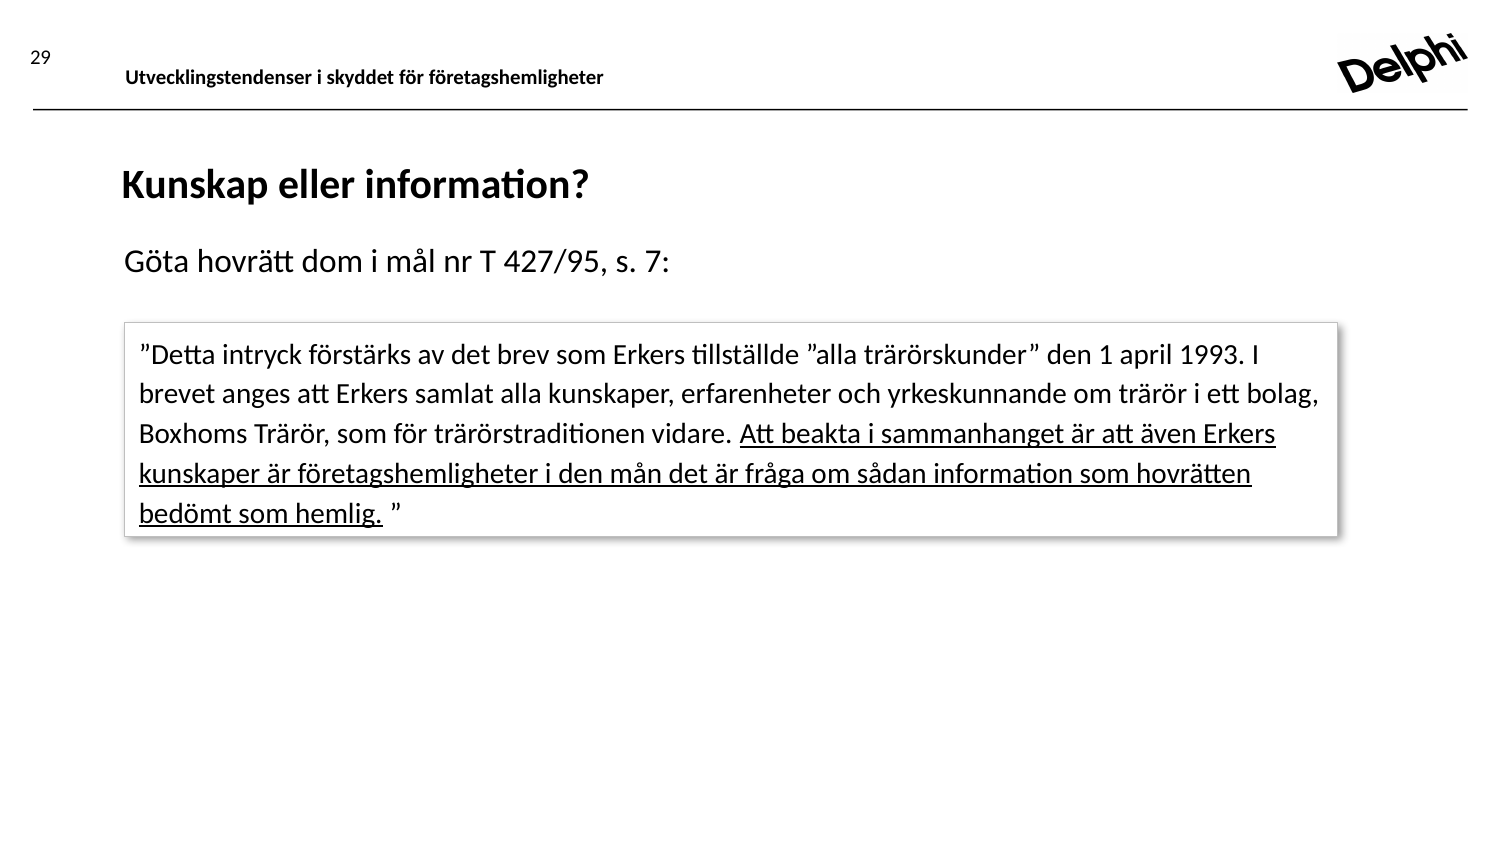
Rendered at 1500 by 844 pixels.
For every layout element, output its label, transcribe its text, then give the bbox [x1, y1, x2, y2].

footer Utvecklingstendenser i skyddet för företagshemligheter [110, 58, 750, 94]
title Kunskap eller information? [106, 131, 1430, 232]
picture [1337, 33, 1468, 93]
slide_number 29 [29, 43, 88, 73]
text_box Göta hovrätt dom i mål nr T 427/95, s. 7: [109, 232, 1344, 287]
text_box ”Detta intryck förstärks av det brev som Erkers tillställde ”alla trärörskunder” den 1 april 1993. I brevet anges att Erkers samlat alla kunskaper, erfarenheter och yrkeskunnande om trärör i ett bolag, Boxhoms Trärör, som för trärörstraditionen vidare. Att beakta i sammanhanget är att även Erkers kunskaper är företagshemligheter i den mån det är fråga om sådan information som hovrätten bedömt som hemlig. ” [124, 322, 1338, 537]
